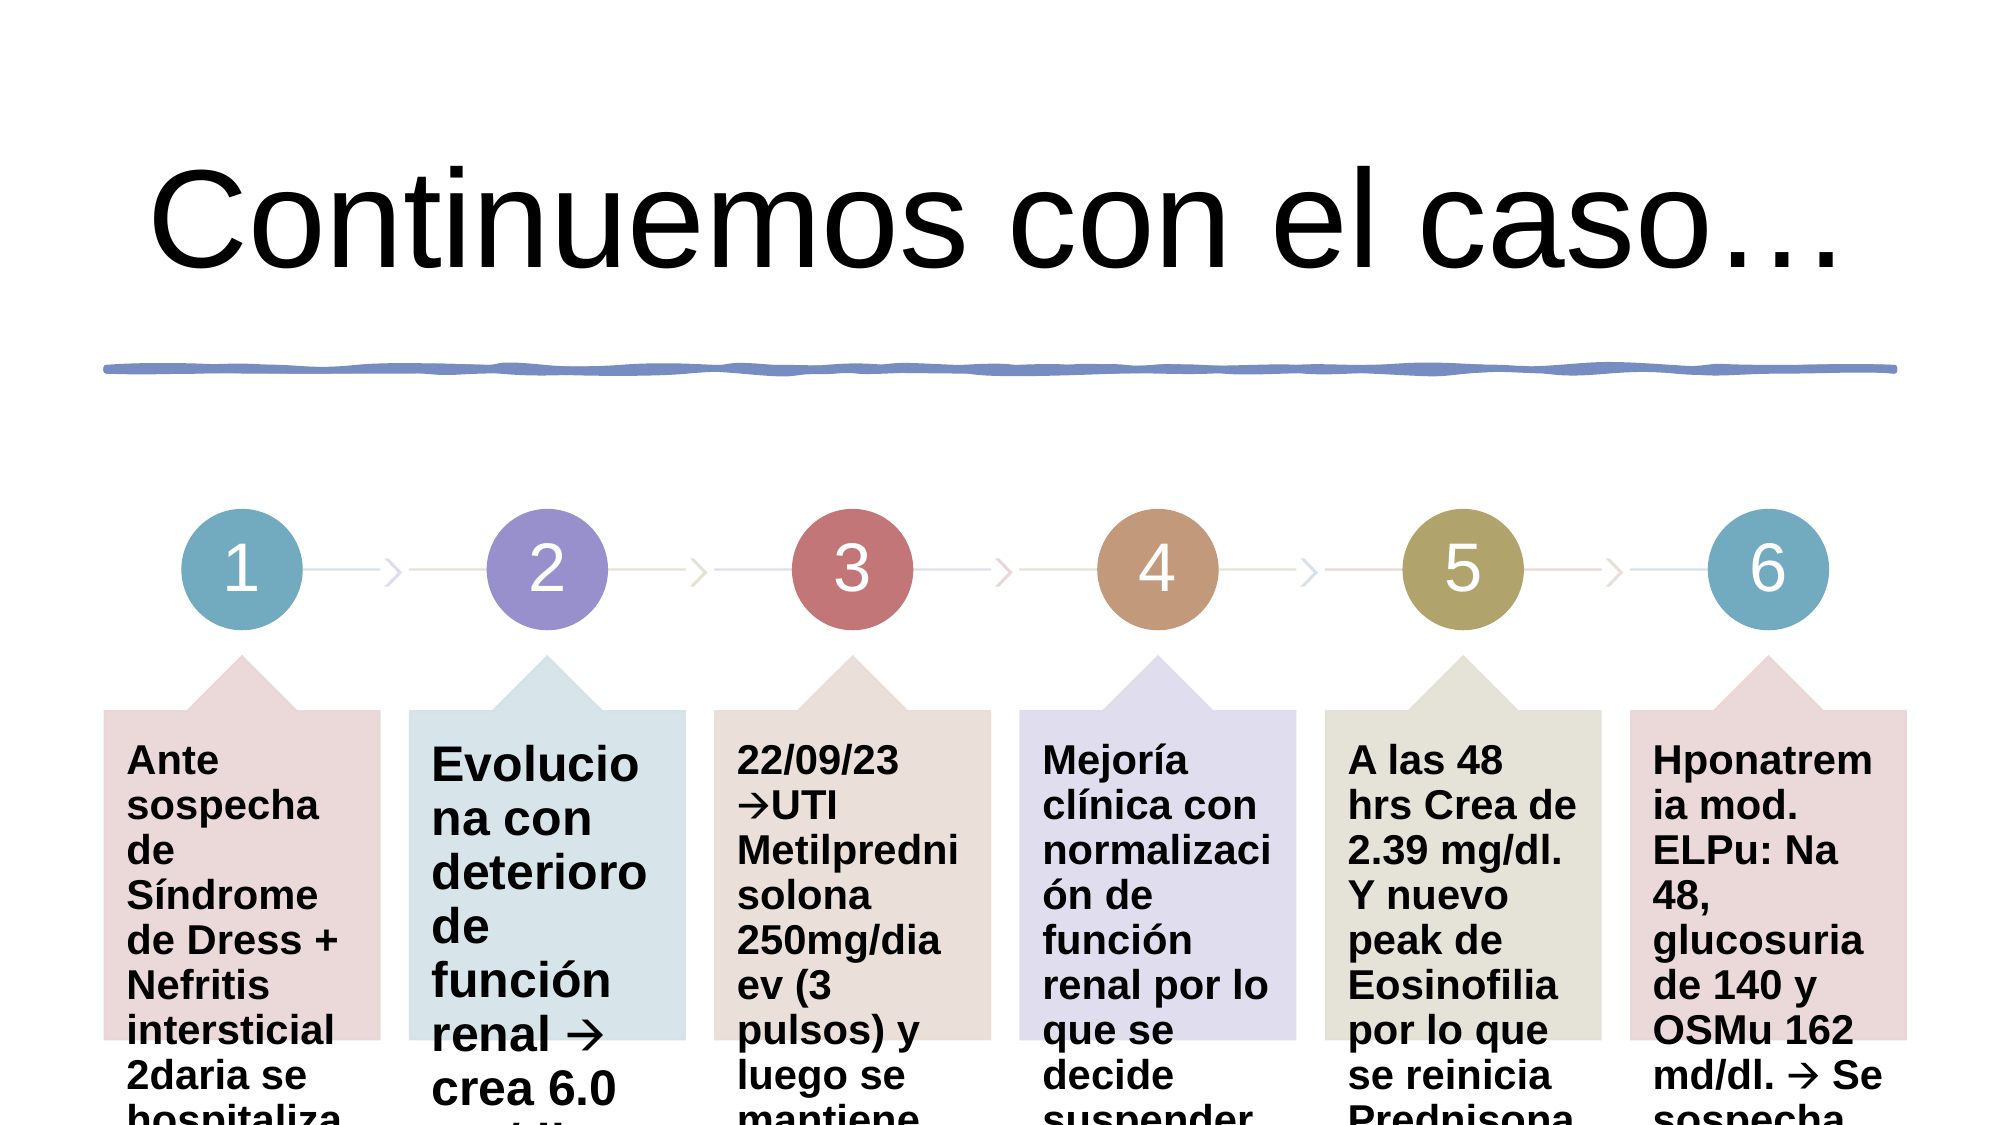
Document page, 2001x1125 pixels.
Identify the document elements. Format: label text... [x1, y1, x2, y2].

text_box [0, 0, 2000, 1125]
title Continuemos con el caso… [104, 103, 1896, 320]
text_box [104, 509, 1907, 1040]
text_box [106, 364, 1895, 374]
